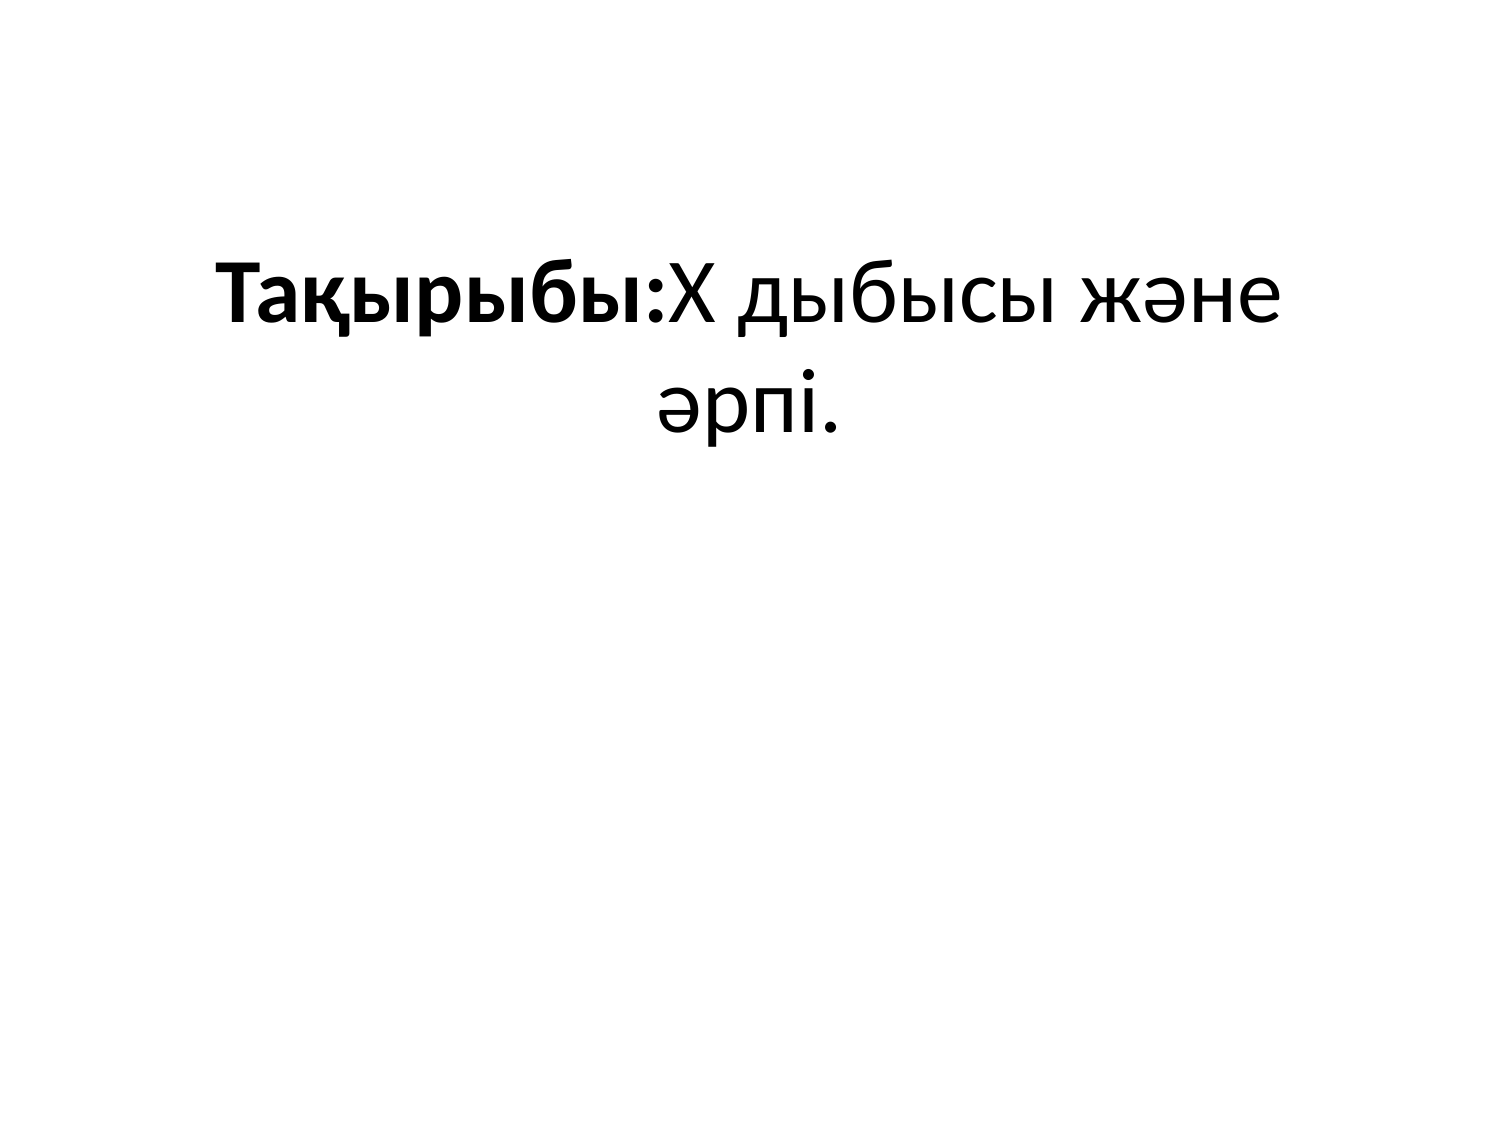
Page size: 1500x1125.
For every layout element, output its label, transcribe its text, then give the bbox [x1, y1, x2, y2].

title Тақырыбы:Х дыбысы және әрпі. [112, 219, 1388, 461]
